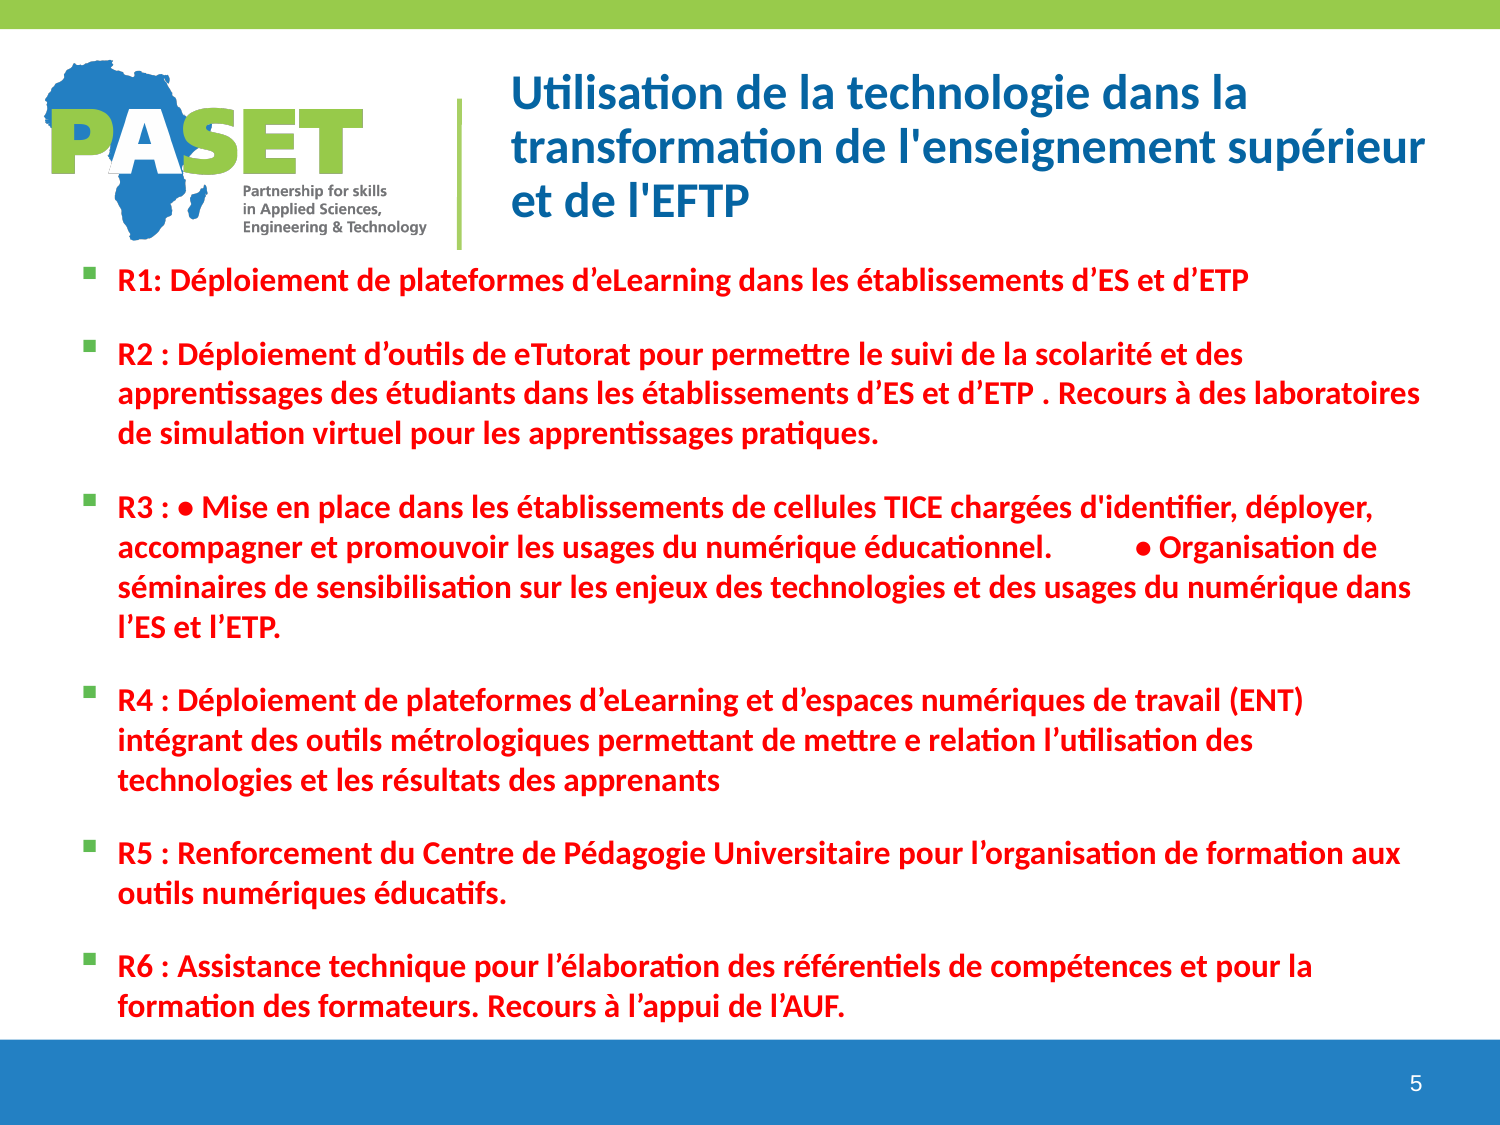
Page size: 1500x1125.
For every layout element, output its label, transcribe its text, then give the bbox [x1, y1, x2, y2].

picture [37, 51, 437, 250]
title Utilisation de la technologie dans la transformation de l'enseignement supérieur et de l'EFTP [495, 59, 1462, 236]
list R1: Déploiement de plateformes d’eLearning dans les établissements d’ES et d’ETP R2 : Déploiement d’outils de eTutorat pour permettre le suivi de la scolarité et des apprentissages des étudiants dans les établissements d’ES et d’ETP . Recours à des laboratoires de simulation virtuel pour les apprentissages pratiques. R3 : • Mise en place dans les établissements de cellules TICE chargées d'identifier, déployer, accompagner et promouvoir les usages du numérique éducationnel. • Organisation de séminaires de sensibilisation sur les enjeux des technologies et des usages du numérique dans l’ES et l’ETP. R4 : Déploiement de plateformes d’eLearning et d’espaces numériques de travail (ENT) intégrant des outils métrologiques permettant de mettre e relation l’utilisation des technologies et les résultats des apprenants R5 : Renforcement du Centre de Pédagogie Universitaire pour l’organisation de formation aux outils numériques éducatifs. R6 : Assistance technique pour l’élaboration des référentiels de compétences et pour la formation des formateurs. Recours à l’appui de l’AUF. [65, 251, 1438, 1070]
slide_number 5 [1100, 1043, 1438, 1122]
